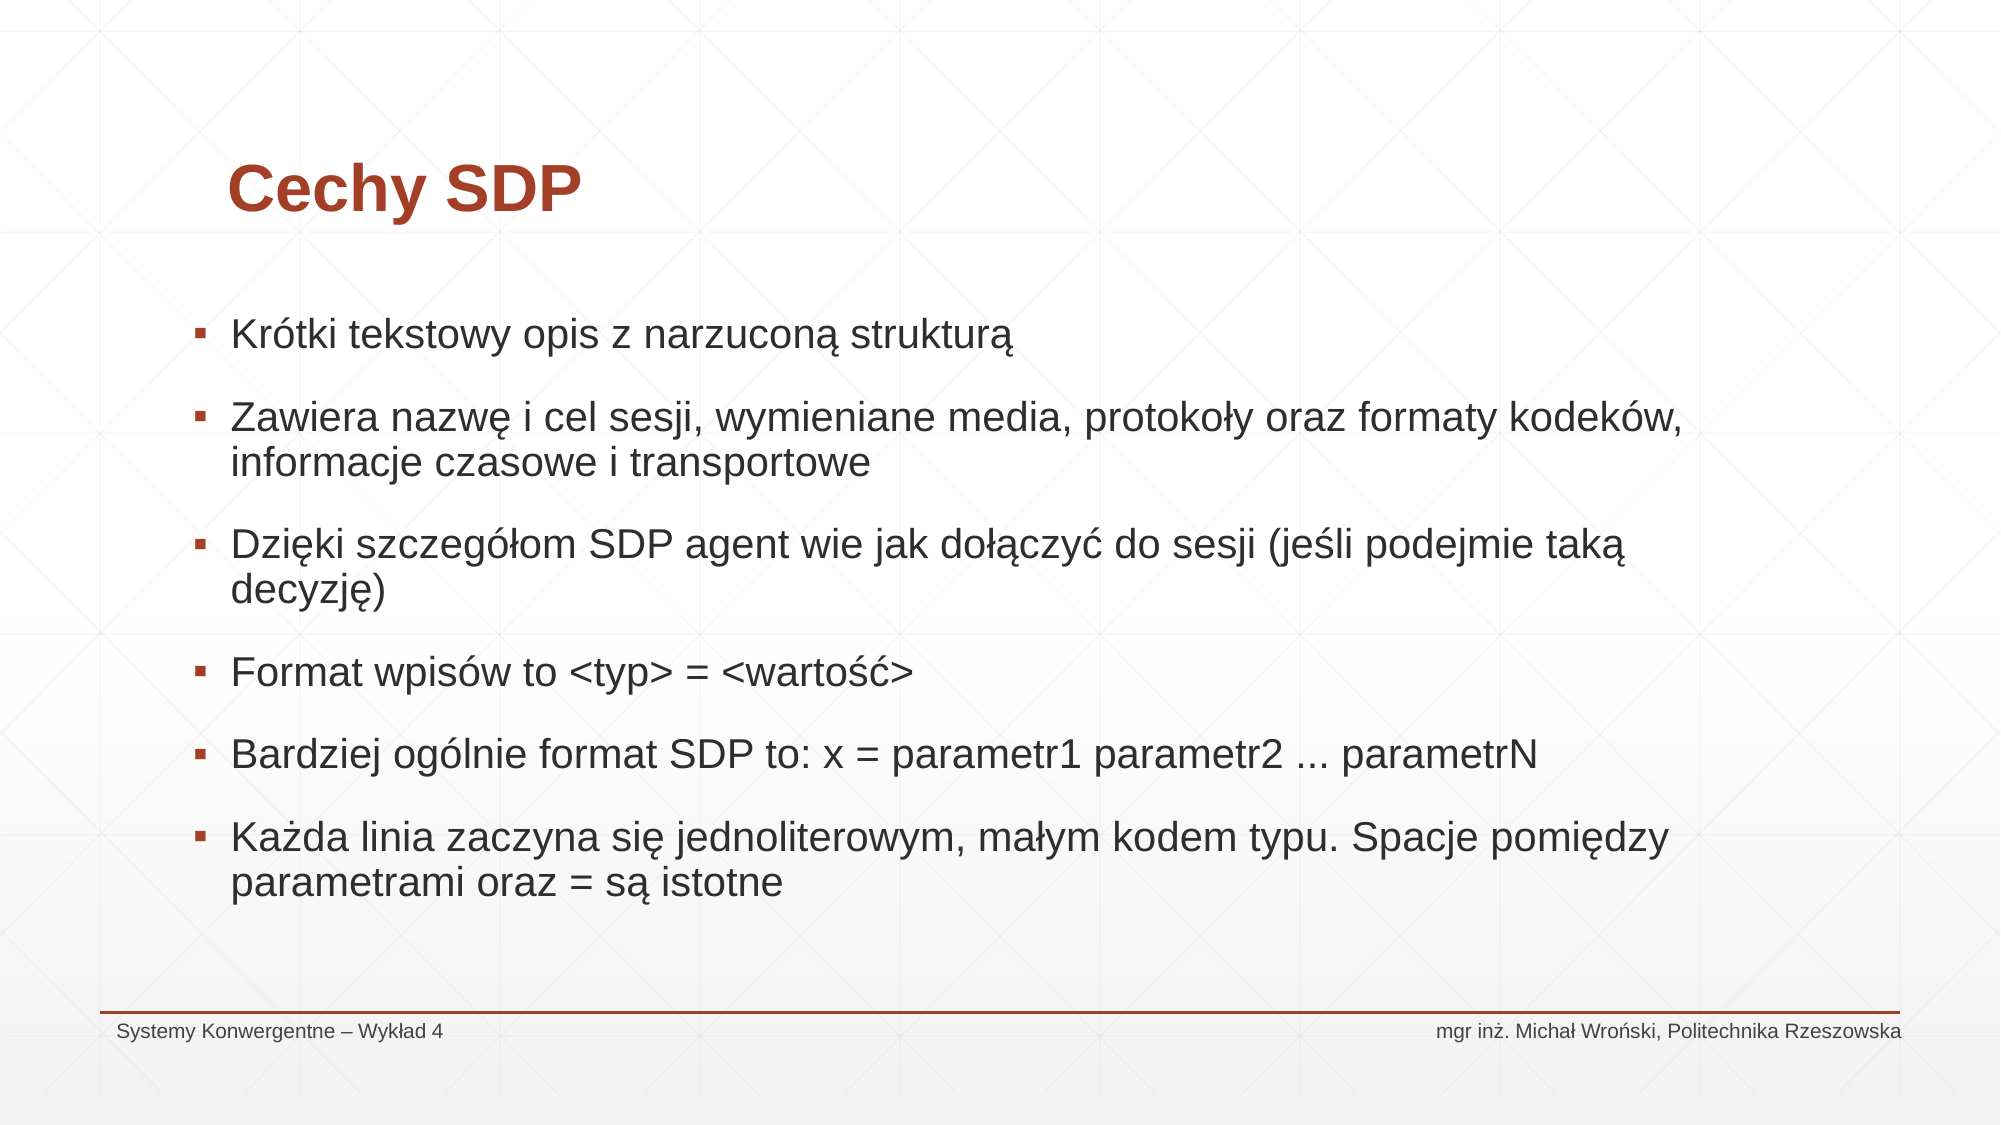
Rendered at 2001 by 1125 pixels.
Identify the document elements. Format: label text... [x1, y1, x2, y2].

title Cechy SDP [212, 82, 1788, 234]
list Krótki tekstowy opis z narzuconą strukturą Zawiera nazwę i cel sesji, wymieniane media, protokoły oraz formaty kodeków, informacje czasowe i transportowe Dzięki szczegółom SDP agent wie jak dołączyć do sesji (jeśli podejmie taką decyzję) Format wpisów to <typ> = <wartość> Bardziej ogólnie format SDP to: x = parametr1 parametr2 ... parametrN Każda linia zaczyna się jednoliterowym, małym kodem typu. Spacje pomiędzy parametrami oraz = są istotne [178, 304, 1753, 979]
footer Systemy Konwergentne – Wykład 4 mgr inż. Michał Wroński, Politechnika Rzeszowska [101, 1011, 1925, 1049]
